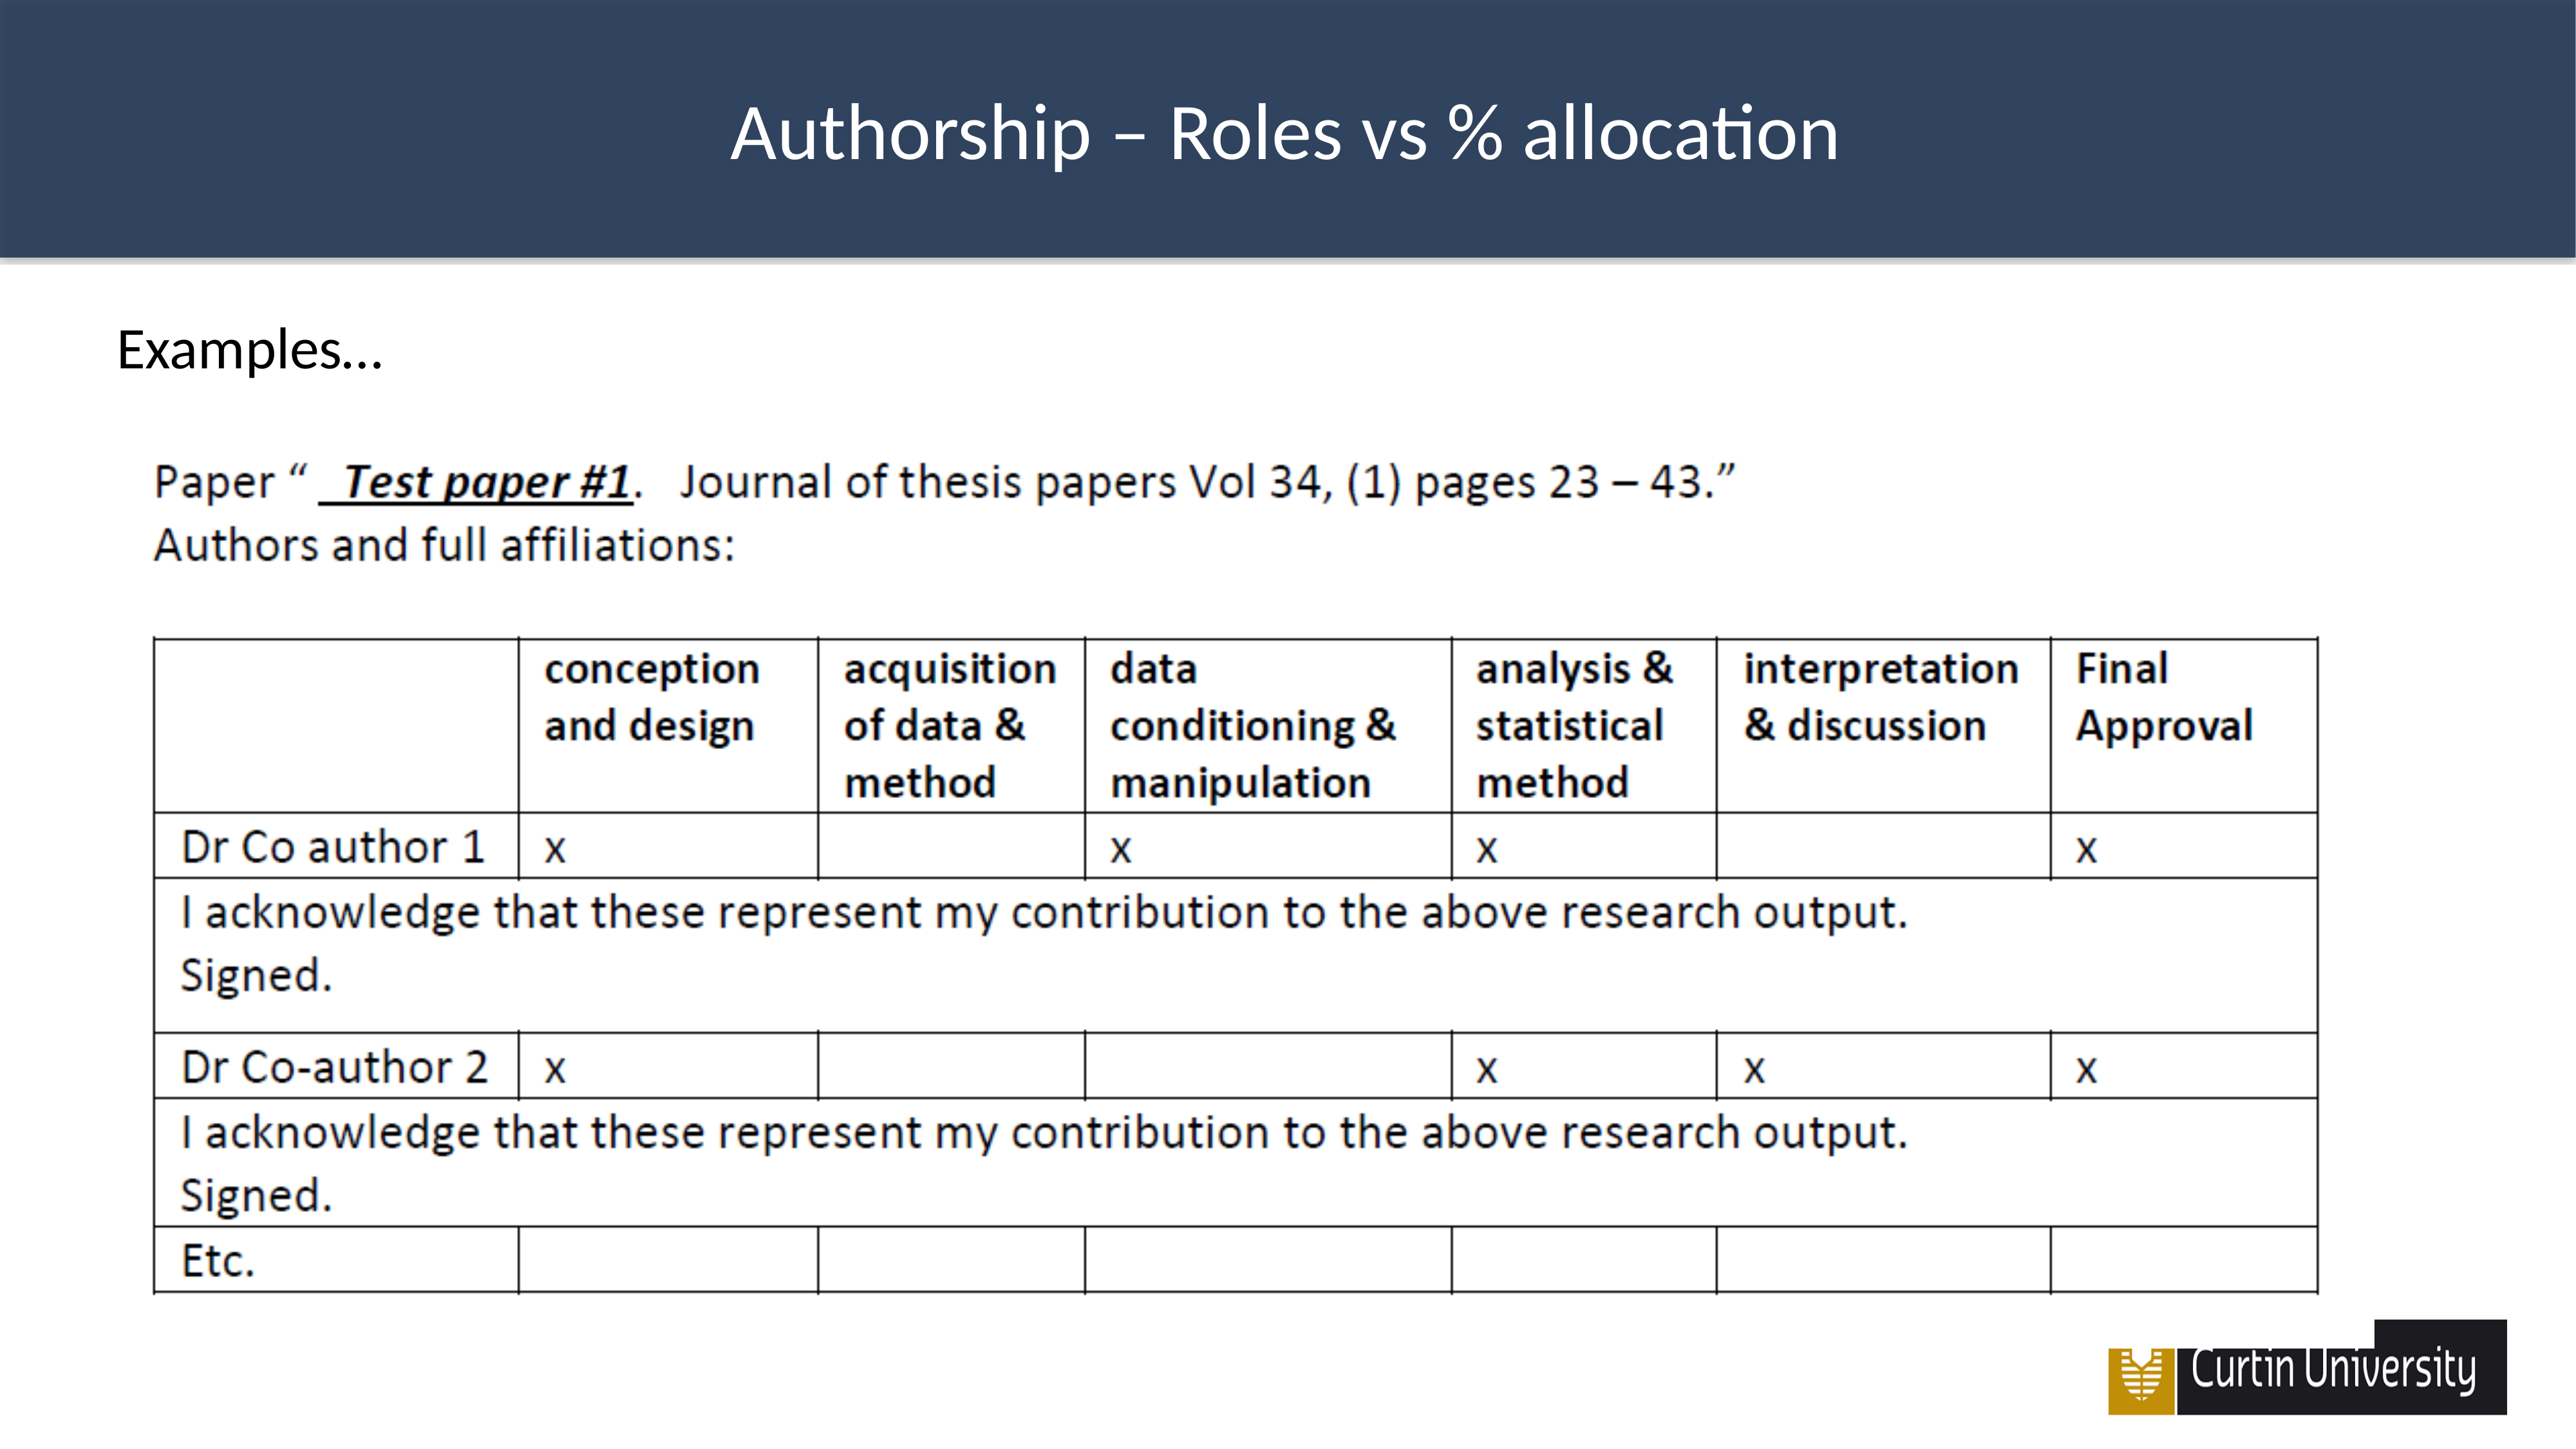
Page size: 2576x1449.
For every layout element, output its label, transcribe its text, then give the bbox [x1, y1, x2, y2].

text_box Examples… [107, 305, 2468, 385]
picture [107, 439, 2507, 1416]
text_box Authorship – Roles vs % allocation [0, 0, 2576, 258]
